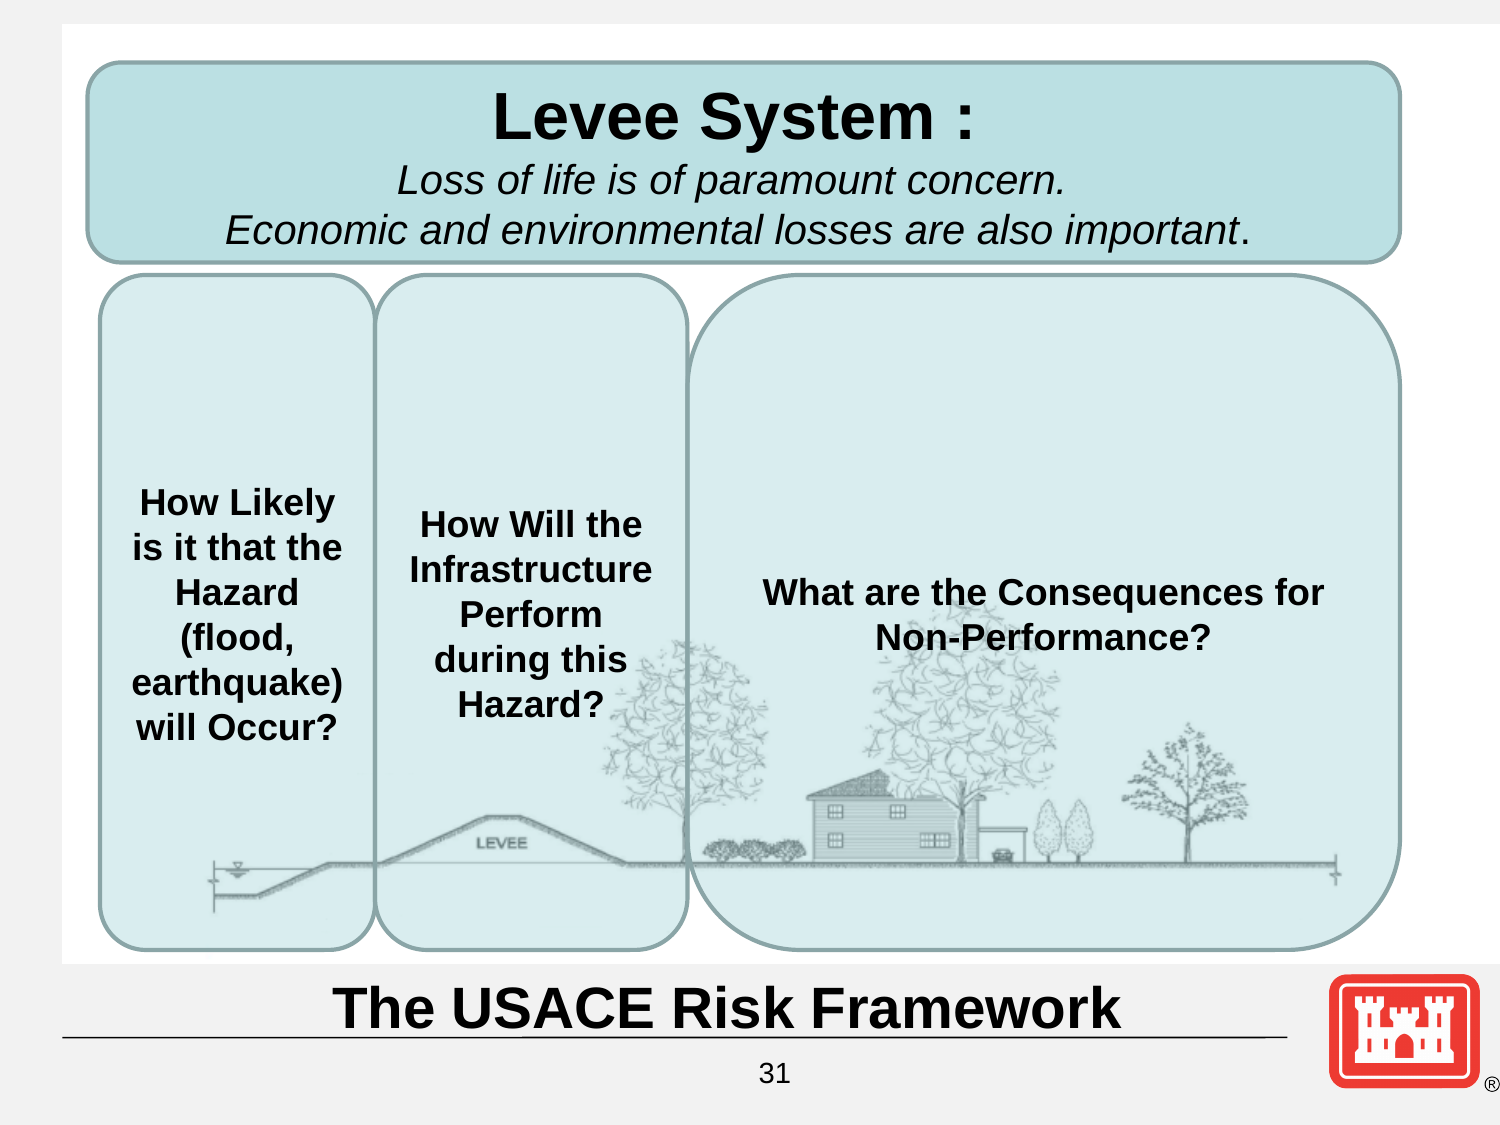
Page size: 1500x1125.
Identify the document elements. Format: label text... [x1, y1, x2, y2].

picture [1329, 974, 1500, 1092]
picture [62, 24, 1500, 964]
text_box The USACE Risk Framework [317, 971, 1138, 1048]
slide_number 31 [599, 1046, 951, 1125]
